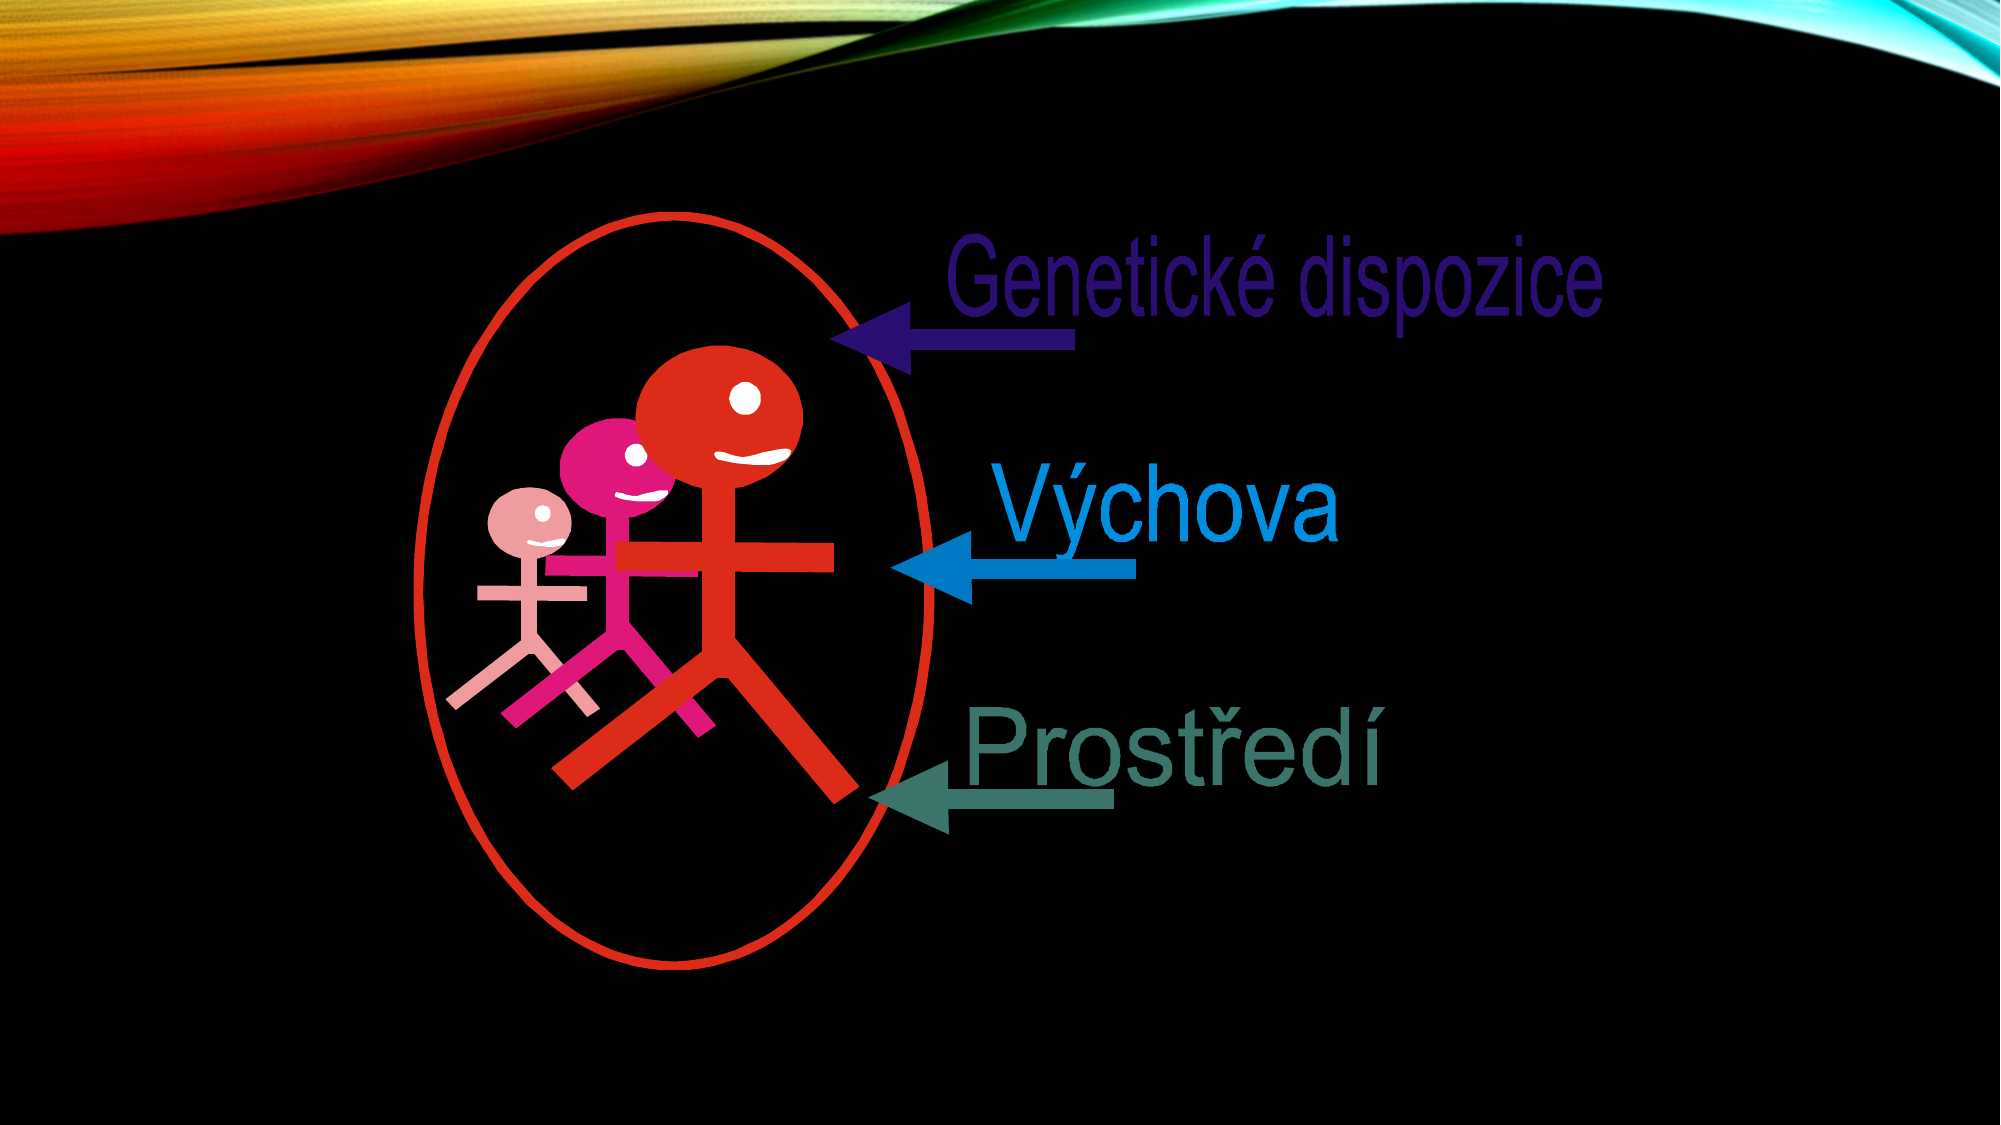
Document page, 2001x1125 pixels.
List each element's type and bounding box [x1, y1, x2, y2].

picture [0, 0, 2000, 237]
list [409, 207, 1607, 975]
